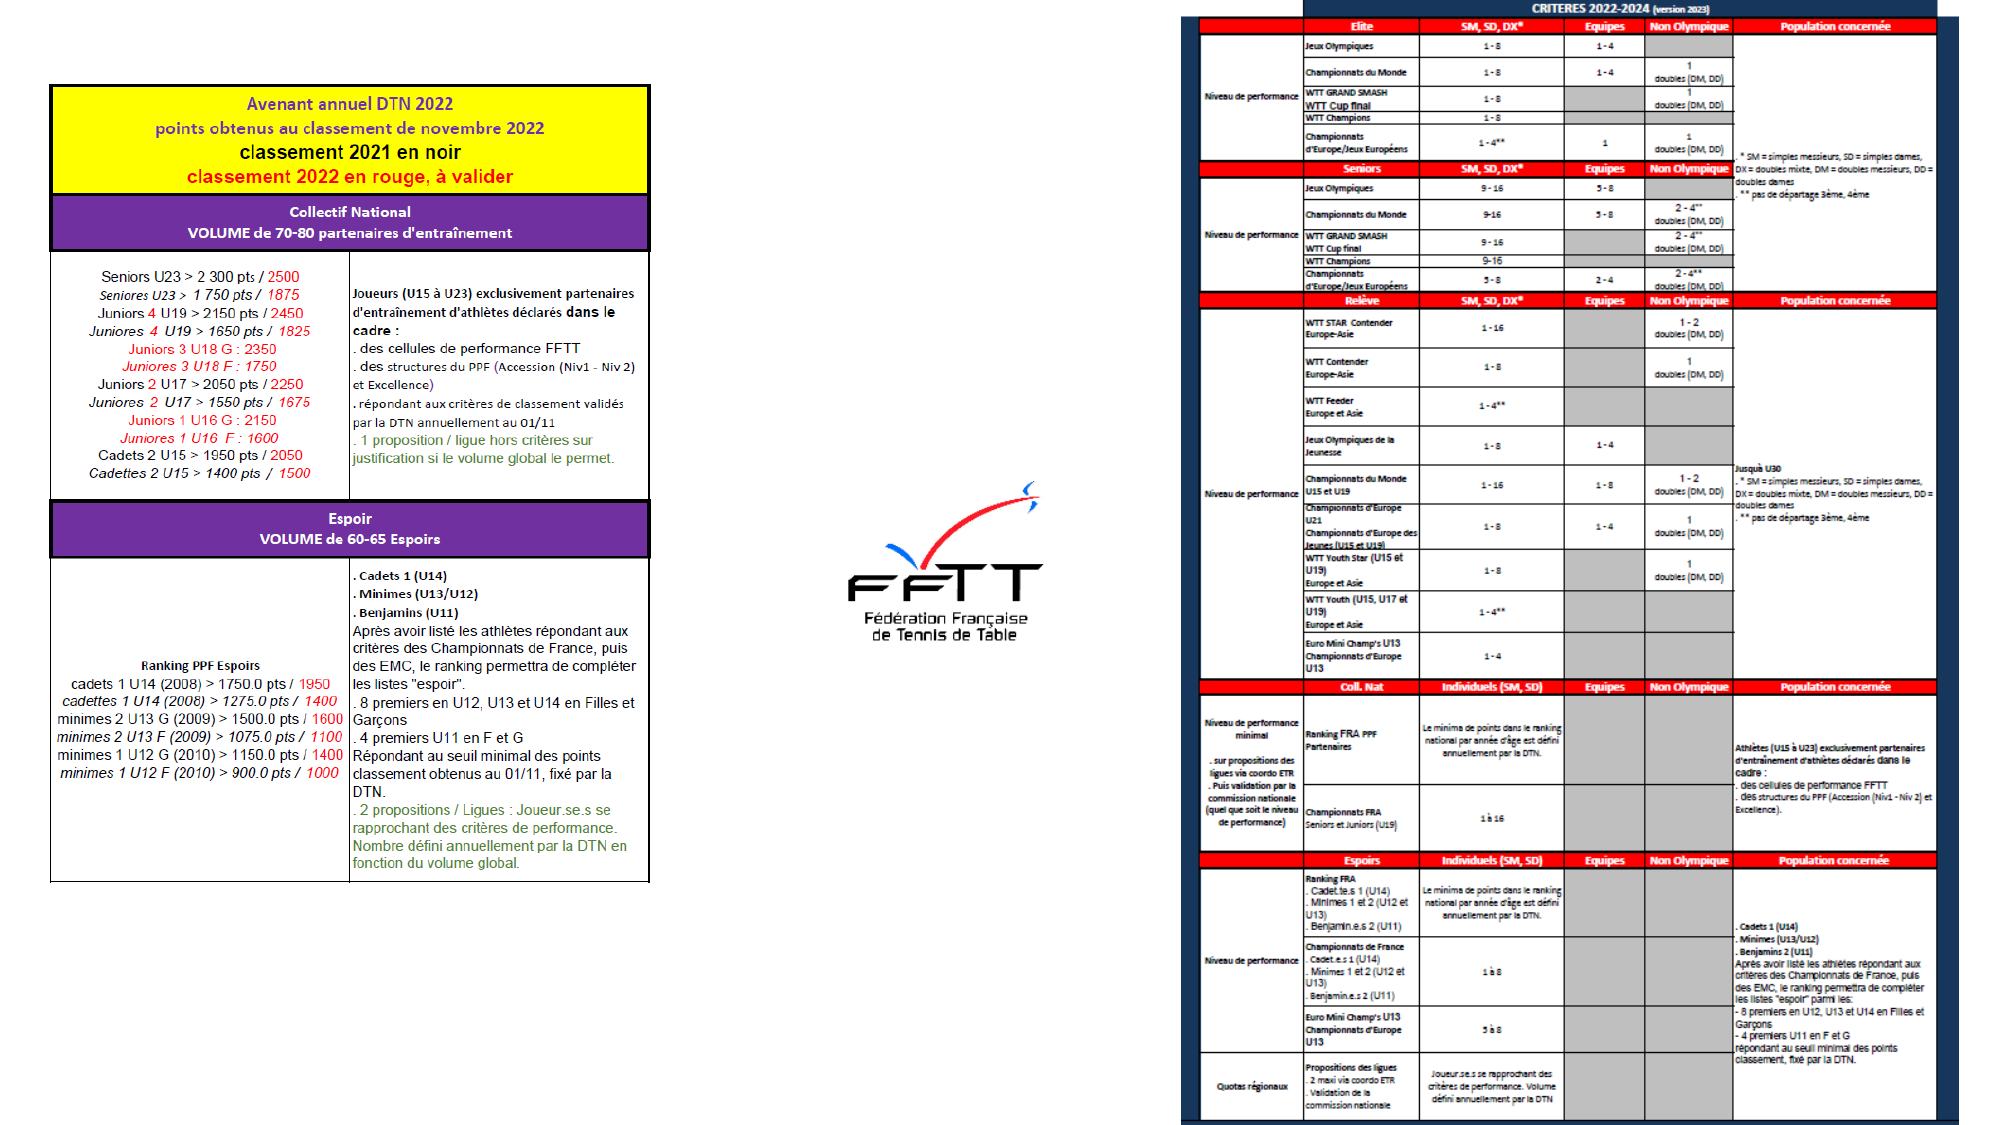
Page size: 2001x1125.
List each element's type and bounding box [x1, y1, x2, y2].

picture [1181, 0, 1959, 1125]
list [41, 76, 658, 886]
picture [818, 481, 1086, 654]
